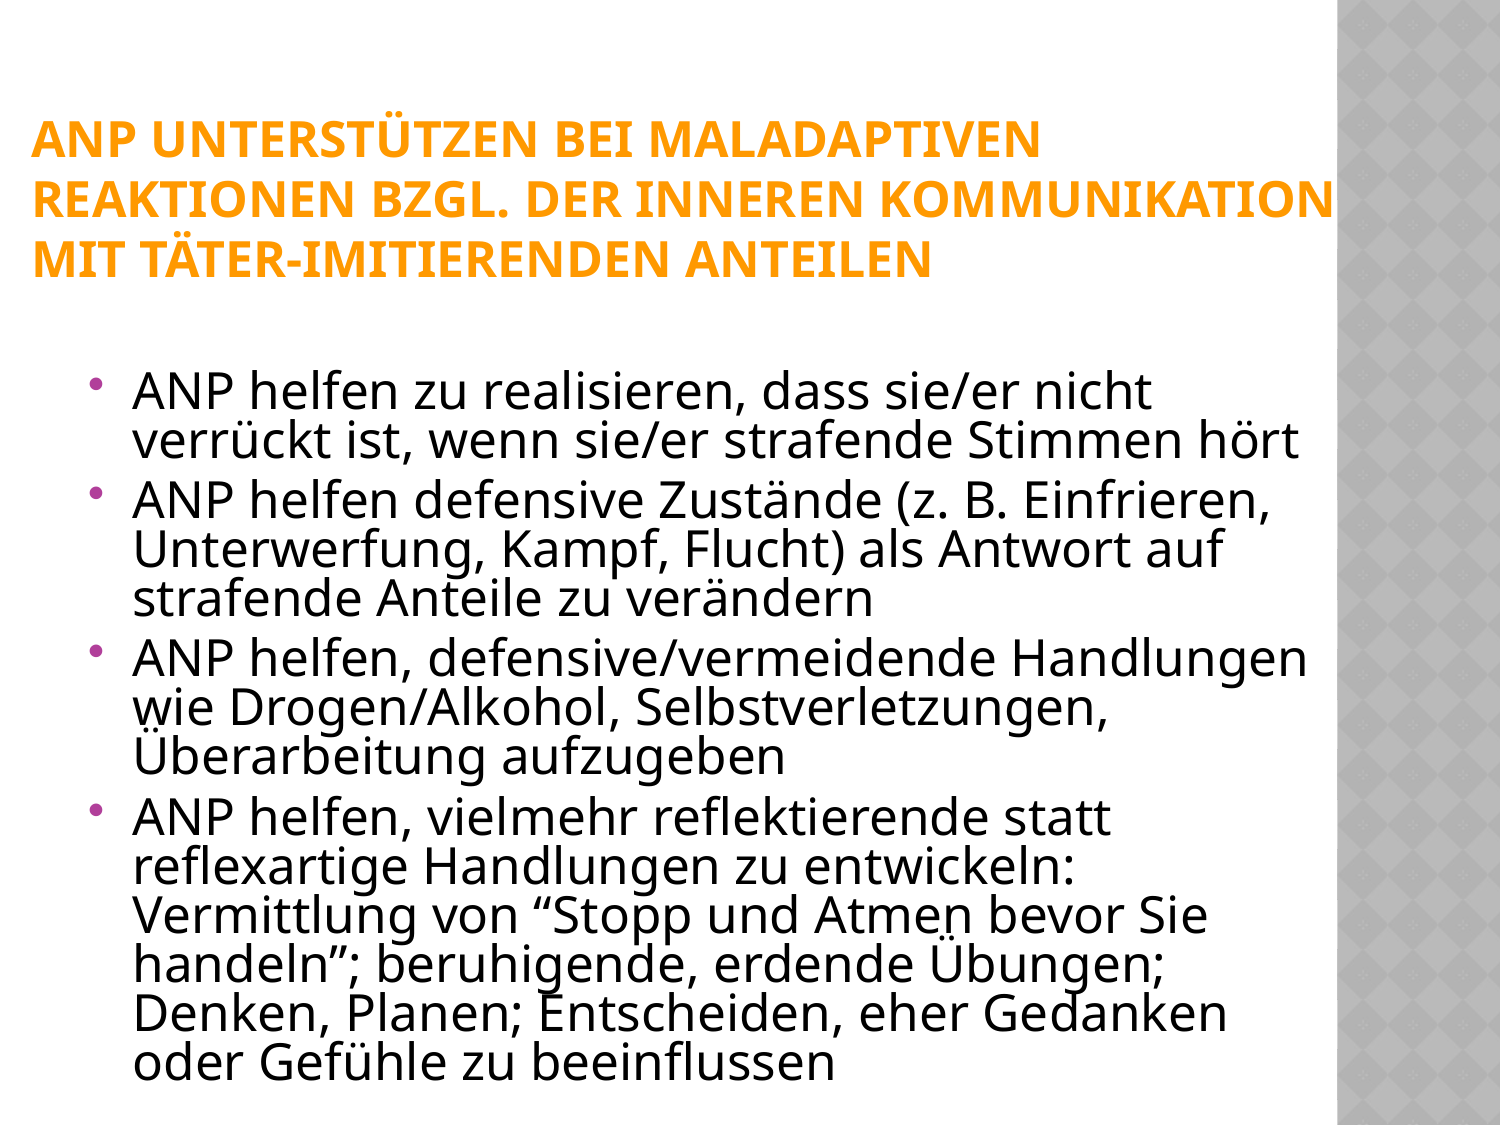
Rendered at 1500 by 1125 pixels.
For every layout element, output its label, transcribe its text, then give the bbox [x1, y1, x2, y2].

title ANP unterstützen bei maladaptiven Reaktionen bzgl. der inneren Kommunikation Mit Täter-imitierenden Anteilen [23, 62, 1350, 288]
list ANP helfen zu realisieren, dass sie/er nicht verrückt ist, wenn sie/er strafende Stimmen hört ANP helfen defensive Zustände (z. B. Einfrieren, Unterwerfung, Kampf, Flucht) als Antwort auf strafende Anteile zu verändern ANP helfen, defensive/vermeidende Handlungen wie Drogen/Alkohol, Selbstverletzungen, Überarbeitung aufzugeben ANP helfen, vielmehr reflektierende statt reflexartige Handlungen zu entwickeln: Vermittlung von “Stopp und Atmen bevor Sie handeln”; beruhigende, erdende Übungen; Denken, Planen; Entscheiden, eher Gedanken oder Gefühle zu beeinflussen [75, 362, 1350, 1100]
